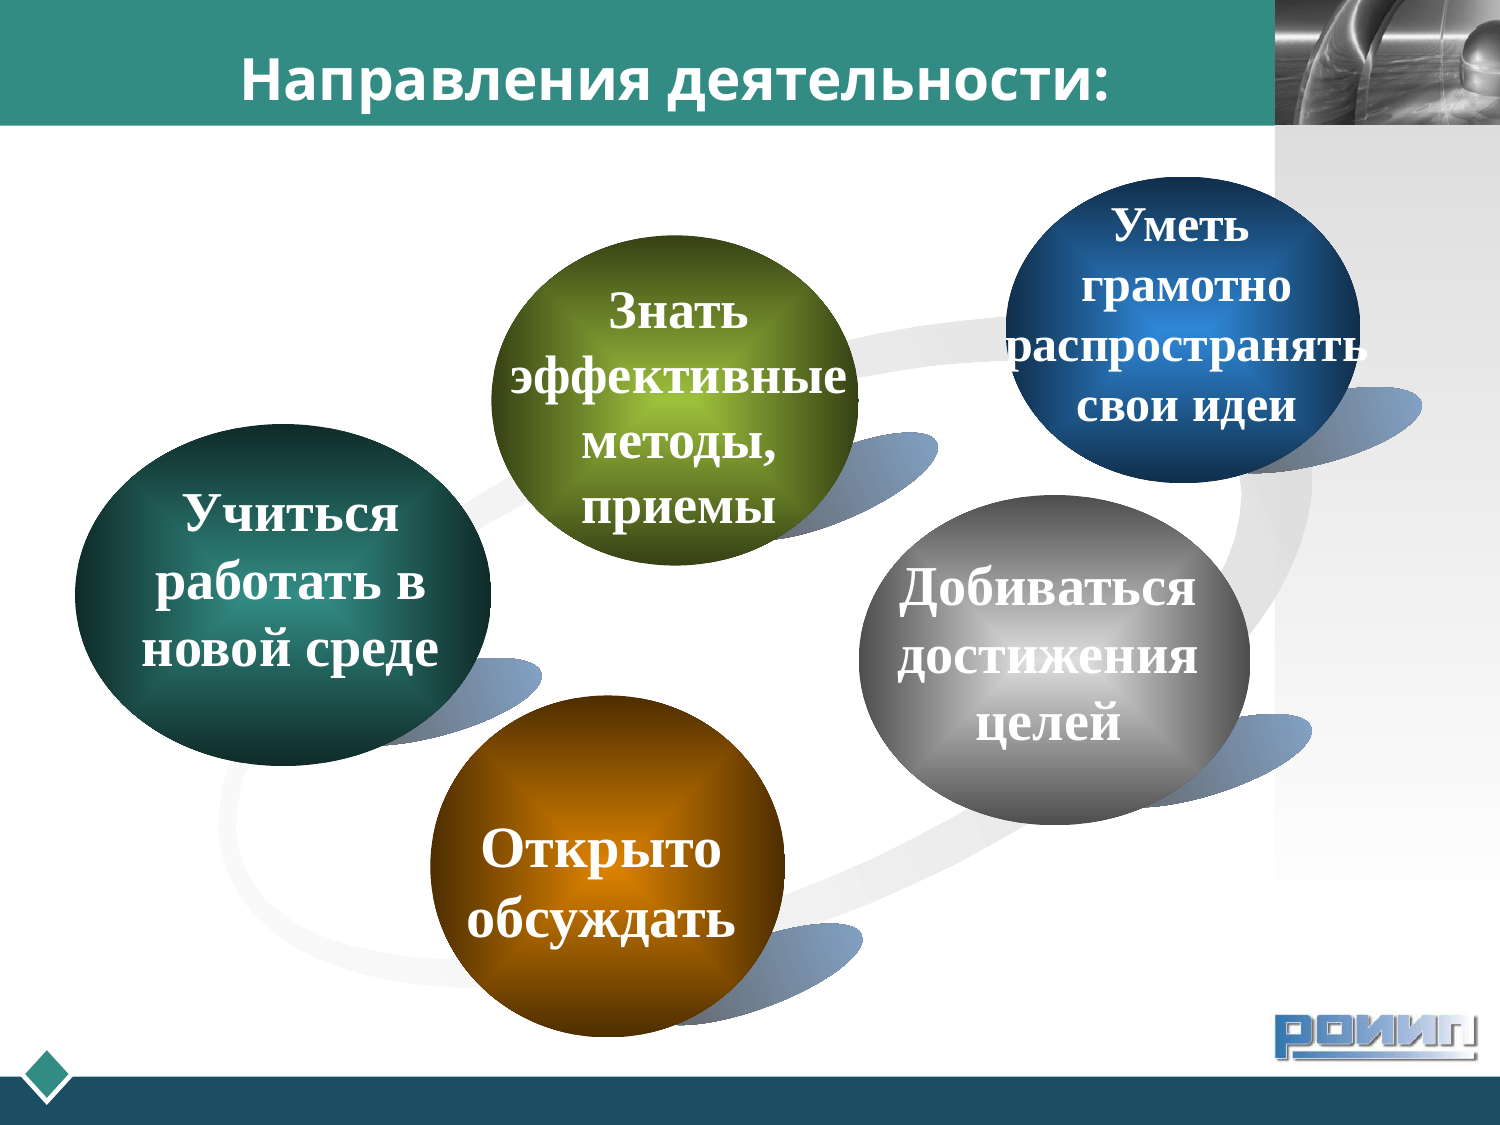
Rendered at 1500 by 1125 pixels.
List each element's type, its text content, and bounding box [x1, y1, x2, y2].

picture [1275, 0, 1500, 125]
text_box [74, 176, 1426, 1038]
title Направления деятельности: [0, 30, 1351, 124]
picture [1269, 1011, 1483, 1068]
